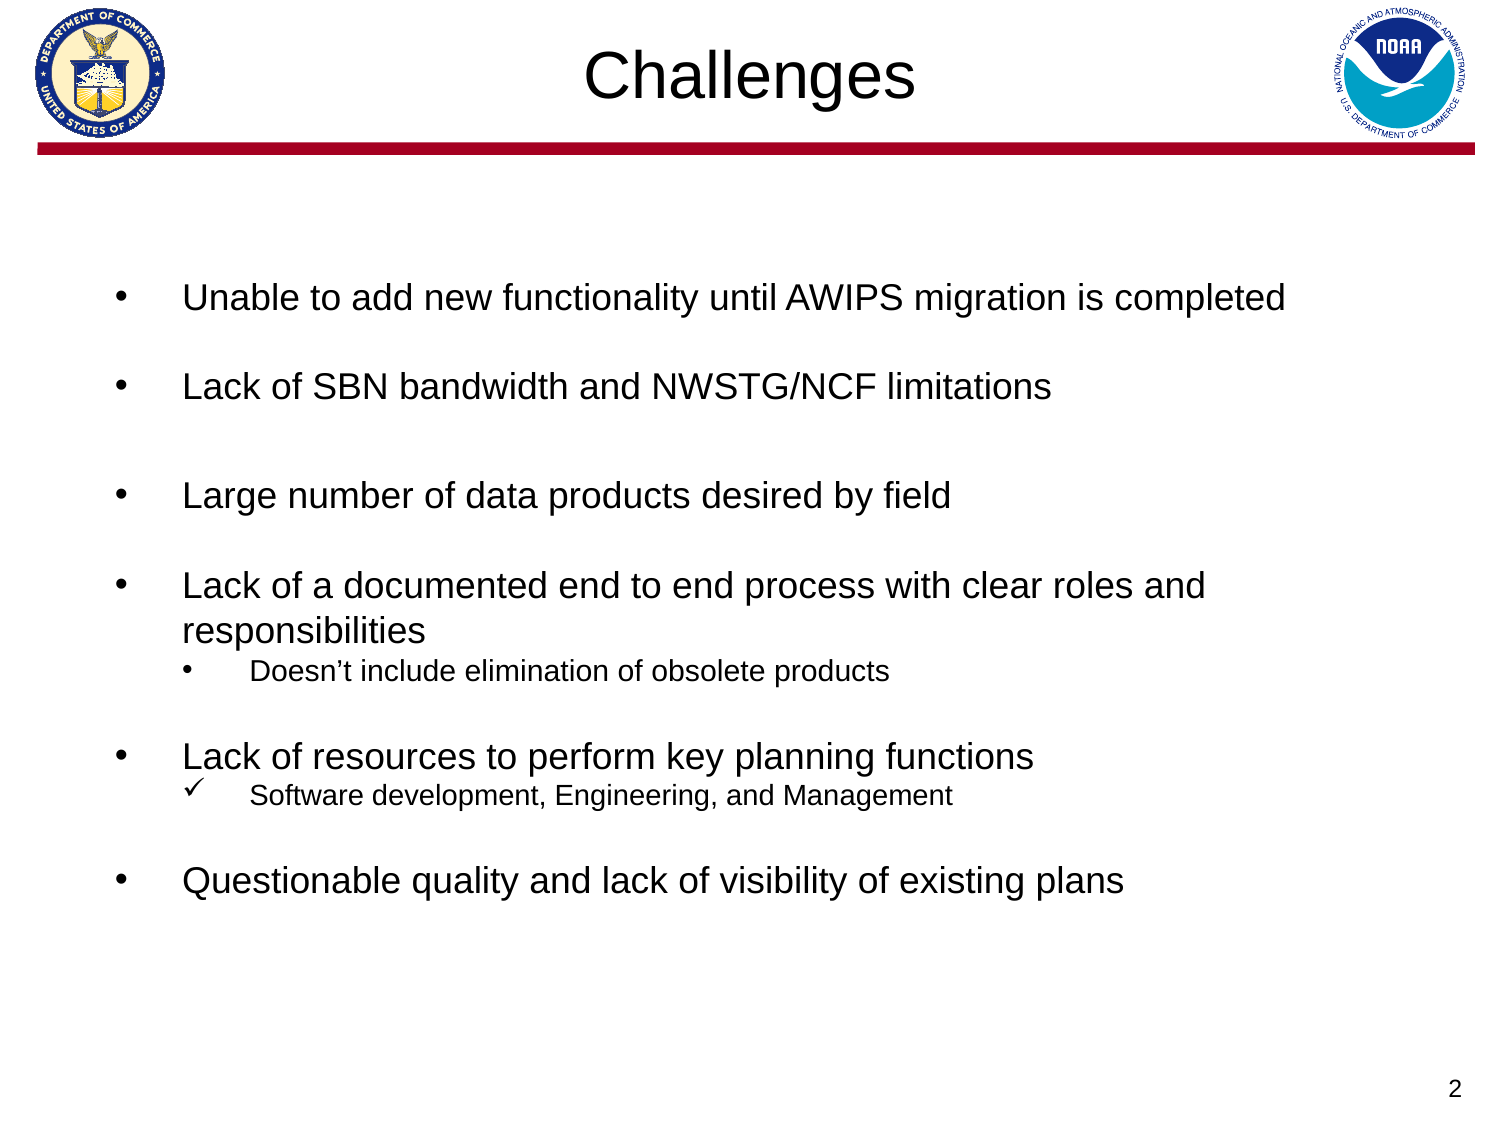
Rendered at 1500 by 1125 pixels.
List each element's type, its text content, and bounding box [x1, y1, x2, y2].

title Challenges [74, 25, 1426, 119]
text_box Unable to add new functionality until AWIPS migration is completed Lack of SBN bandwidth and NWSTG/NCF limitations Large number of data products desired by field Lack of a documented end to end process with clear roles and responsibilities Doesn’t include elimination of obsolete products Lack of resources to perform key planning functions Software development, Engineering, and Management Questionable quality and lack of visibility of existing plans [99, 265, 1450, 912]
text_box 2 [1127, 1065, 1478, 1121]
